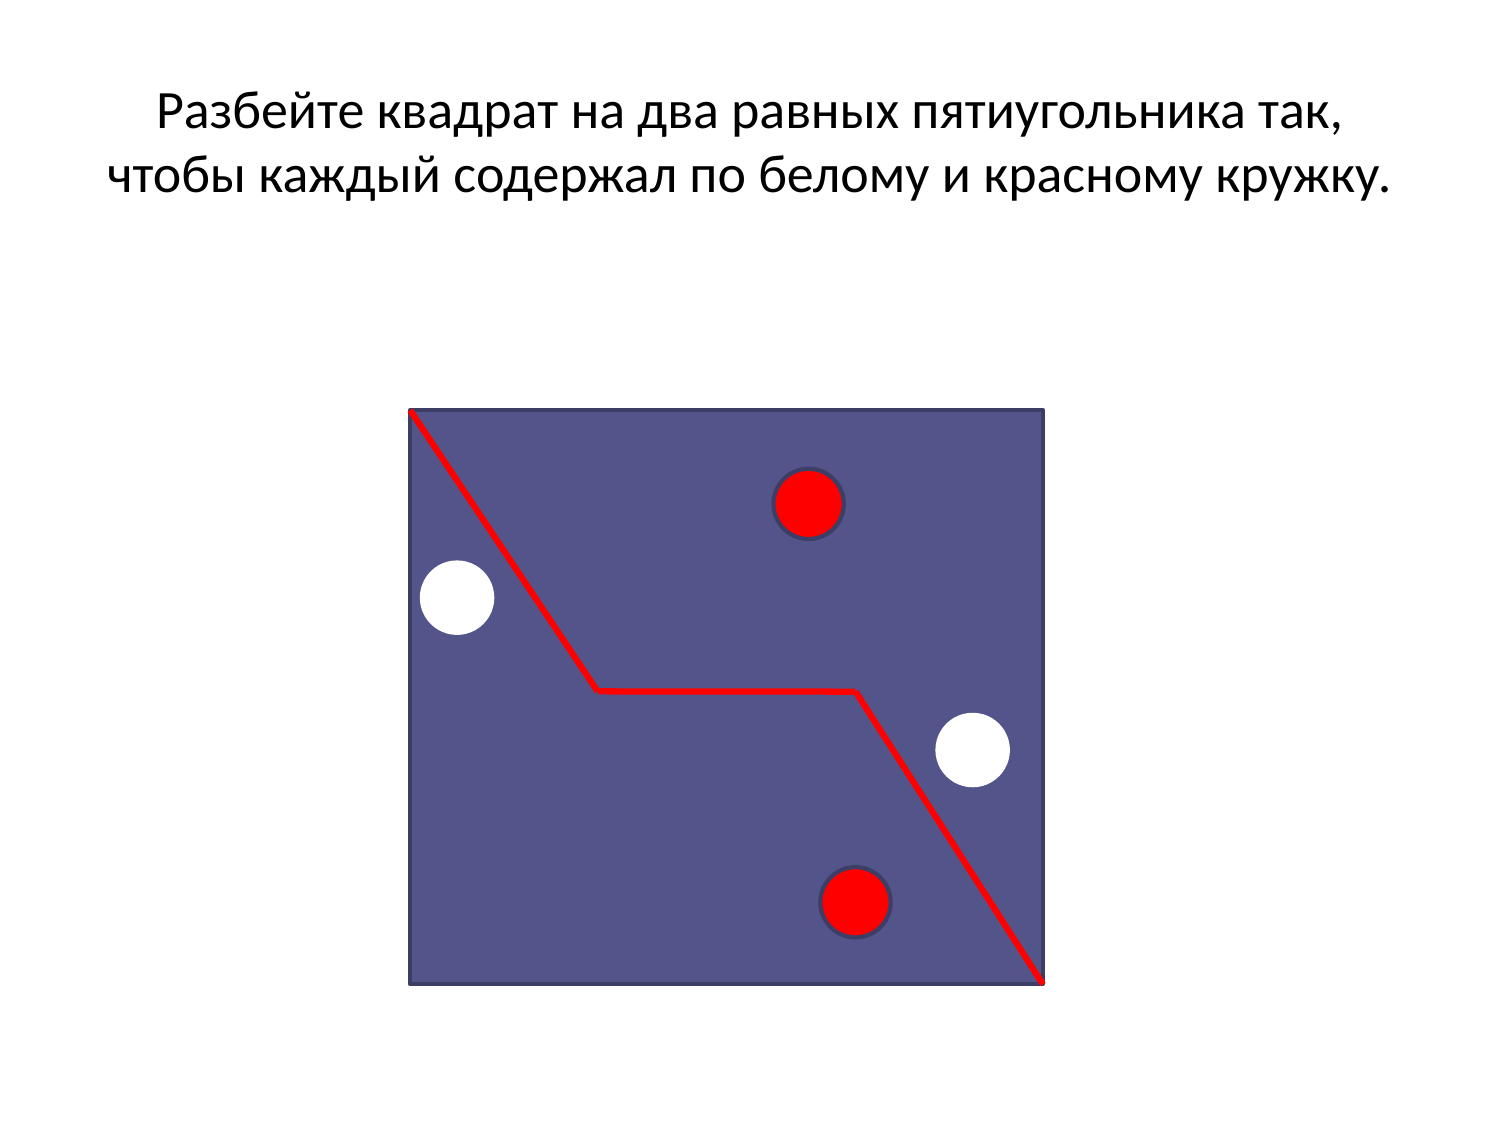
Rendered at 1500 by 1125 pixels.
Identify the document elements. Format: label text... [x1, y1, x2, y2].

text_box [409, 409, 1044, 985]
title Разбейте квадрат на два равных пятиугольника так, чтобы каждый содержал по белому и красному кружку. [75, 45, 1425, 233]
